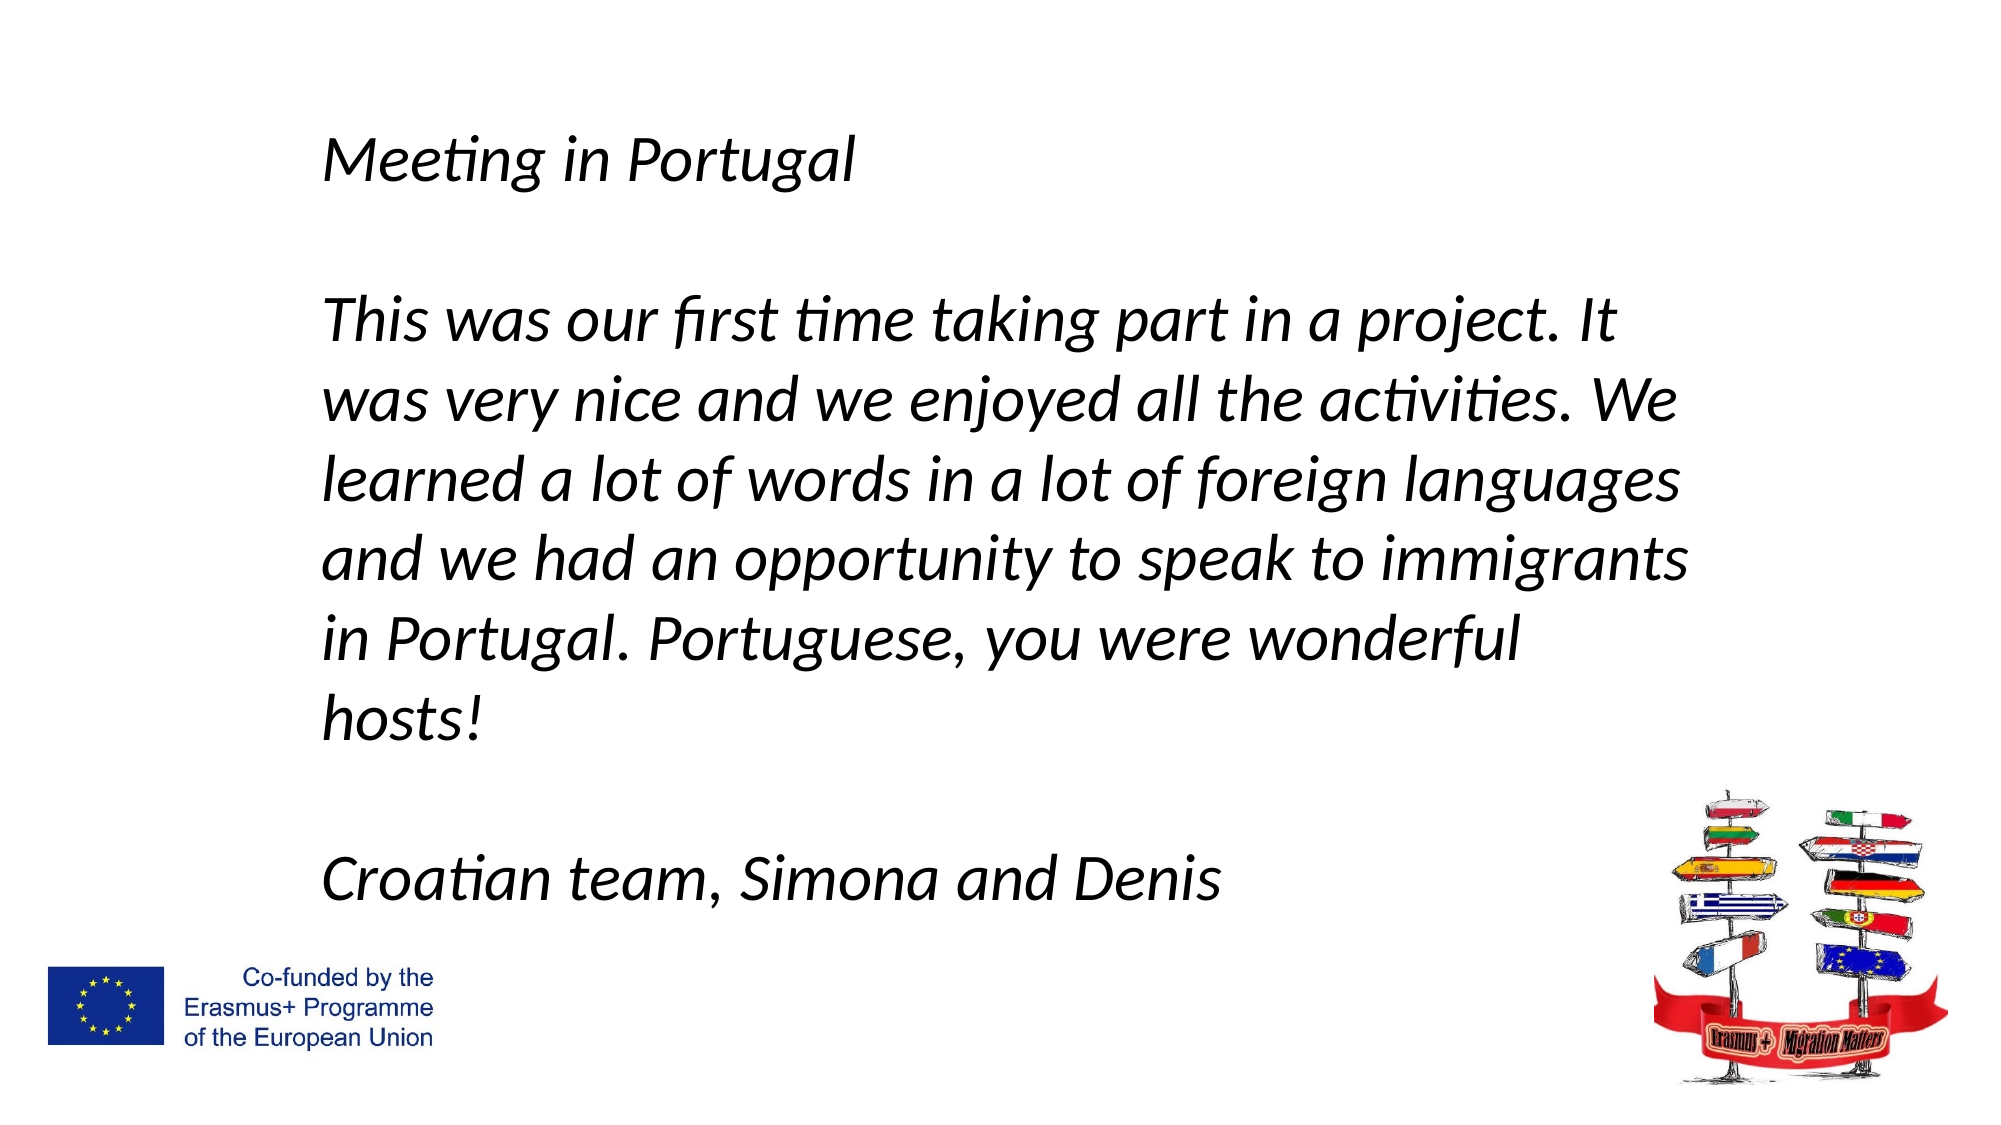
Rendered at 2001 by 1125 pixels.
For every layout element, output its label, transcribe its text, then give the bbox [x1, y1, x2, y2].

picture [1654, 789, 1948, 1085]
text_box Meeting in Portugal This was our first time taking part in a project. It was very nice and we enjoyed all the activities. We learned a lot of words in a lot of foreign languages and we had an opportunity to speak to immigrants in Portugal. Portuguese, you were wonderful hosts! Croatian team, Simona and Denis [306, 107, 1708, 922]
picture [23, 926, 453, 1085]
